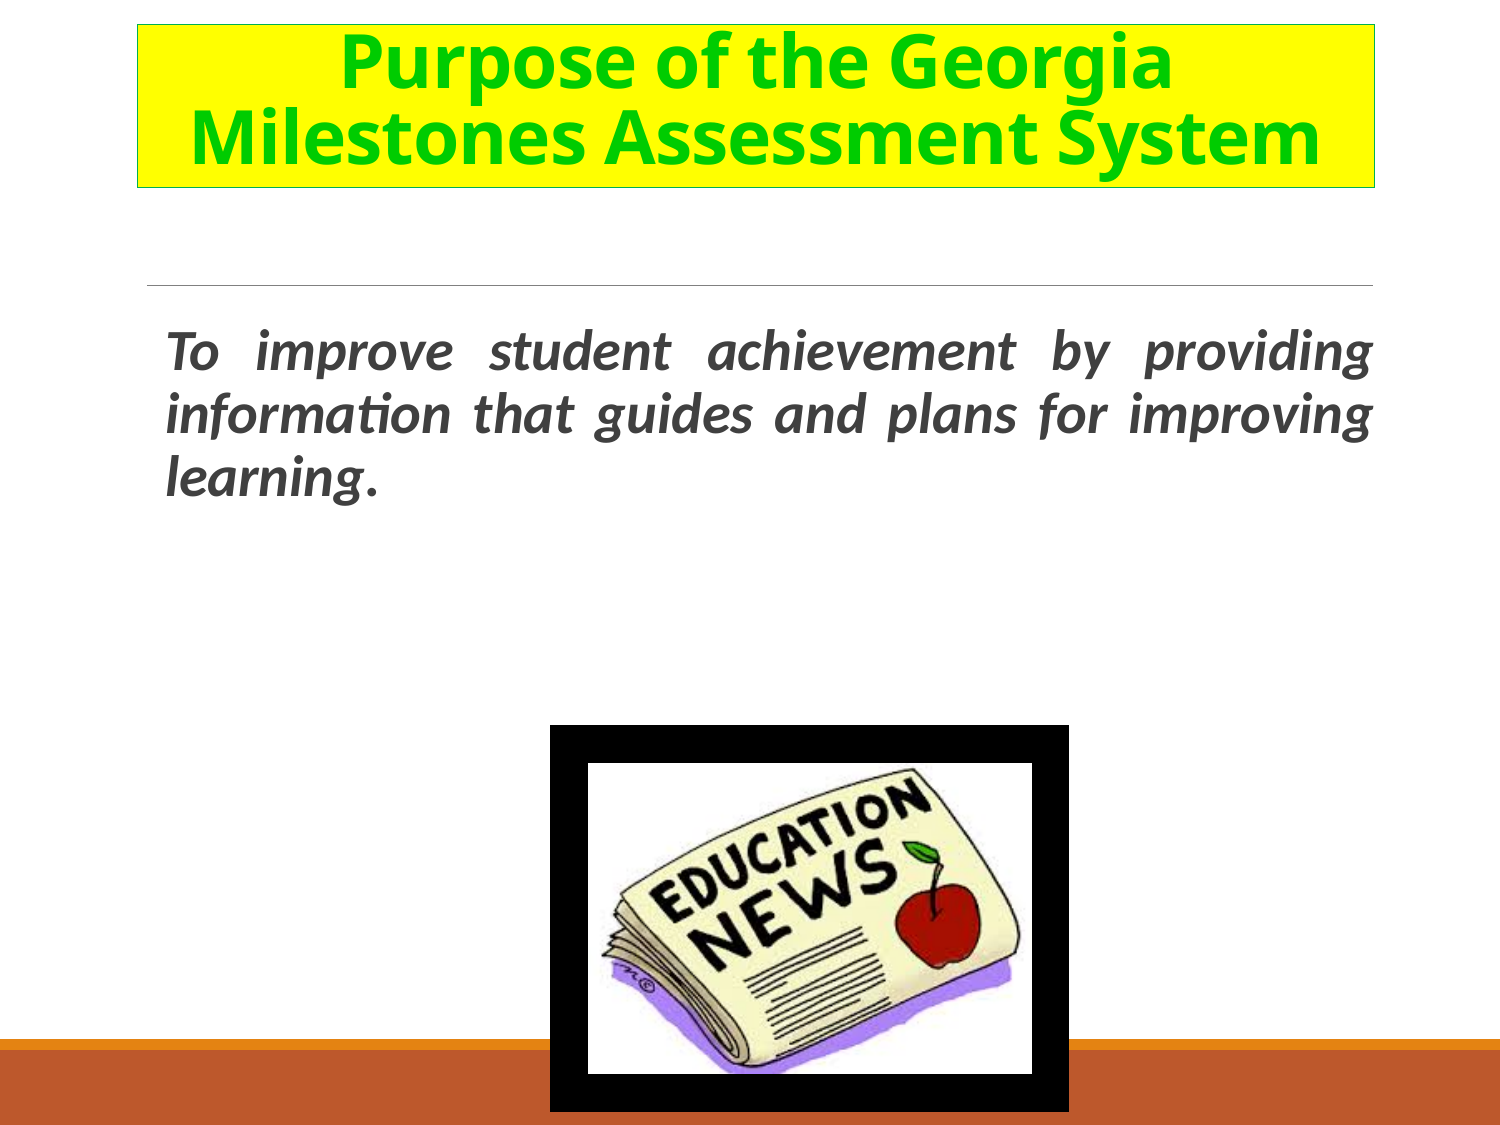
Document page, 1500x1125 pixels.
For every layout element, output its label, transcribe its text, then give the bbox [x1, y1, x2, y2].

list To improve student achievement by providing information that guides and plans for improving learning. [150, 312, 1375, 563]
picture [586, 761, 1033, 1075]
title Purpose of the Georgia Milestones Assessment System [137, 24, 1375, 188]
